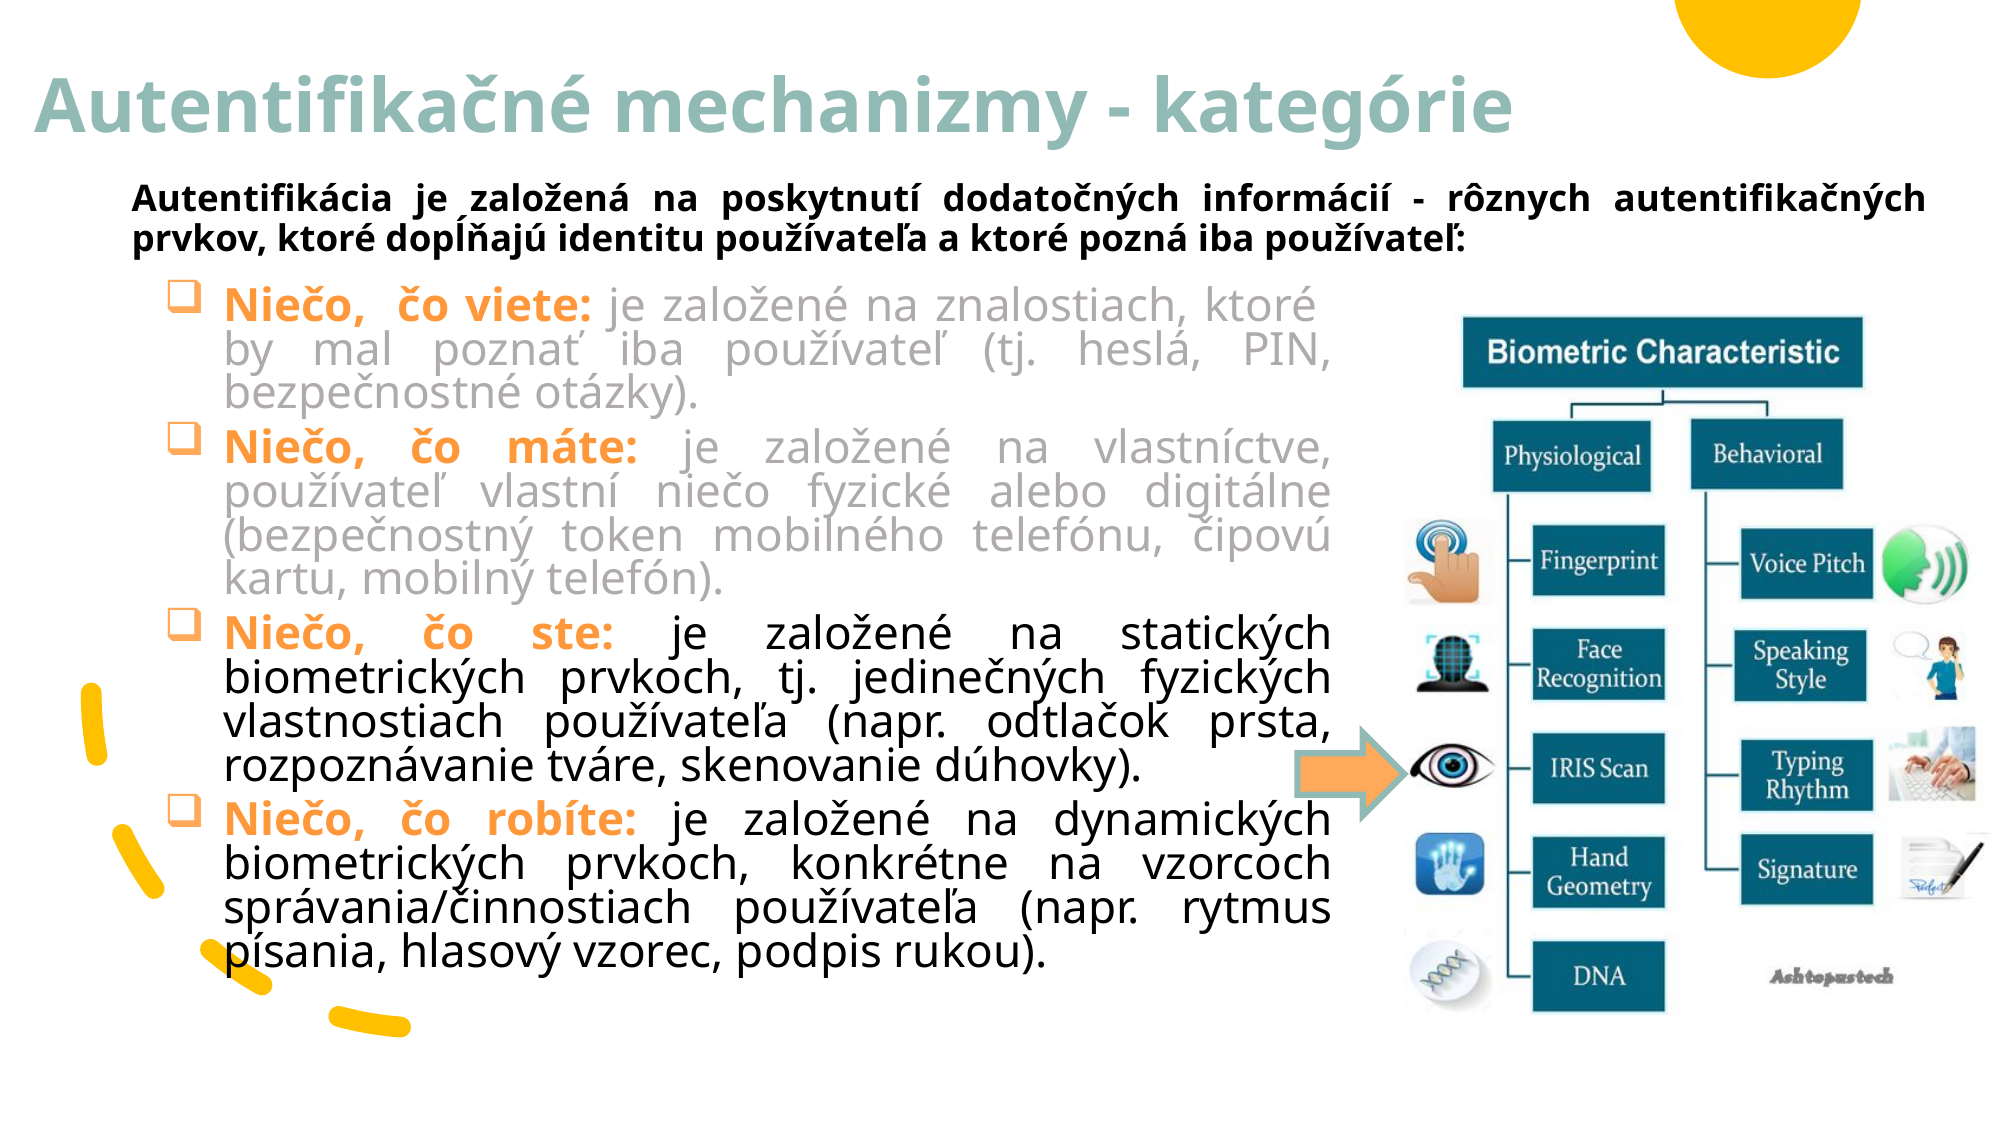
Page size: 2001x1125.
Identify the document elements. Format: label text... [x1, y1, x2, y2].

picture [1404, 314, 1994, 1015]
text_box Niečo, čo viete: je založené na znalostiach, ktoré by mal poznať iba používateľ (tj. heslá, PIN, bezpečnostné otázky). Niečo, čo máte: je založené na vlastníctve, používateľ vlastní niečo fyzické alebo digitálne (bezpečnostný token mobilného telefónu, čipovú kartu, mobilný telefón). Niečo, čo ste: je založené na statických biometrických prvkoch, tj. jedinečných fyzických vlastnostiach používateľa (napr. odtlačok prsta, rozpoznávanie tváre, skenovanie dúhovky). Niečo, čo robíte: je založené na dynamických biometrických prvkoch, konkrétne na vzorcoch správania/činnostiach používateľa (napr. rytmus písania, hlasový vzorec, podpis rukou). [135, 278, 1349, 911]
text_box [1673, 0, 1862, 80]
text_box [0, 0, 2000, 1125]
text_box [171, 911, 427, 1029]
text_box [90, 692, 135, 860]
title Autentifikačné mechanizmy - kategórie [19, 38, 1745, 179]
list Autentifikácia je založená na poskytnutí dodatočných informácií - rôznych autentifikačných prvkov, ktoré dopĺňajú identitu používateľa a ktoré pozná iba používateľ: [116, 172, 1945, 294]
text_box [1349, 730, 1404, 819]
